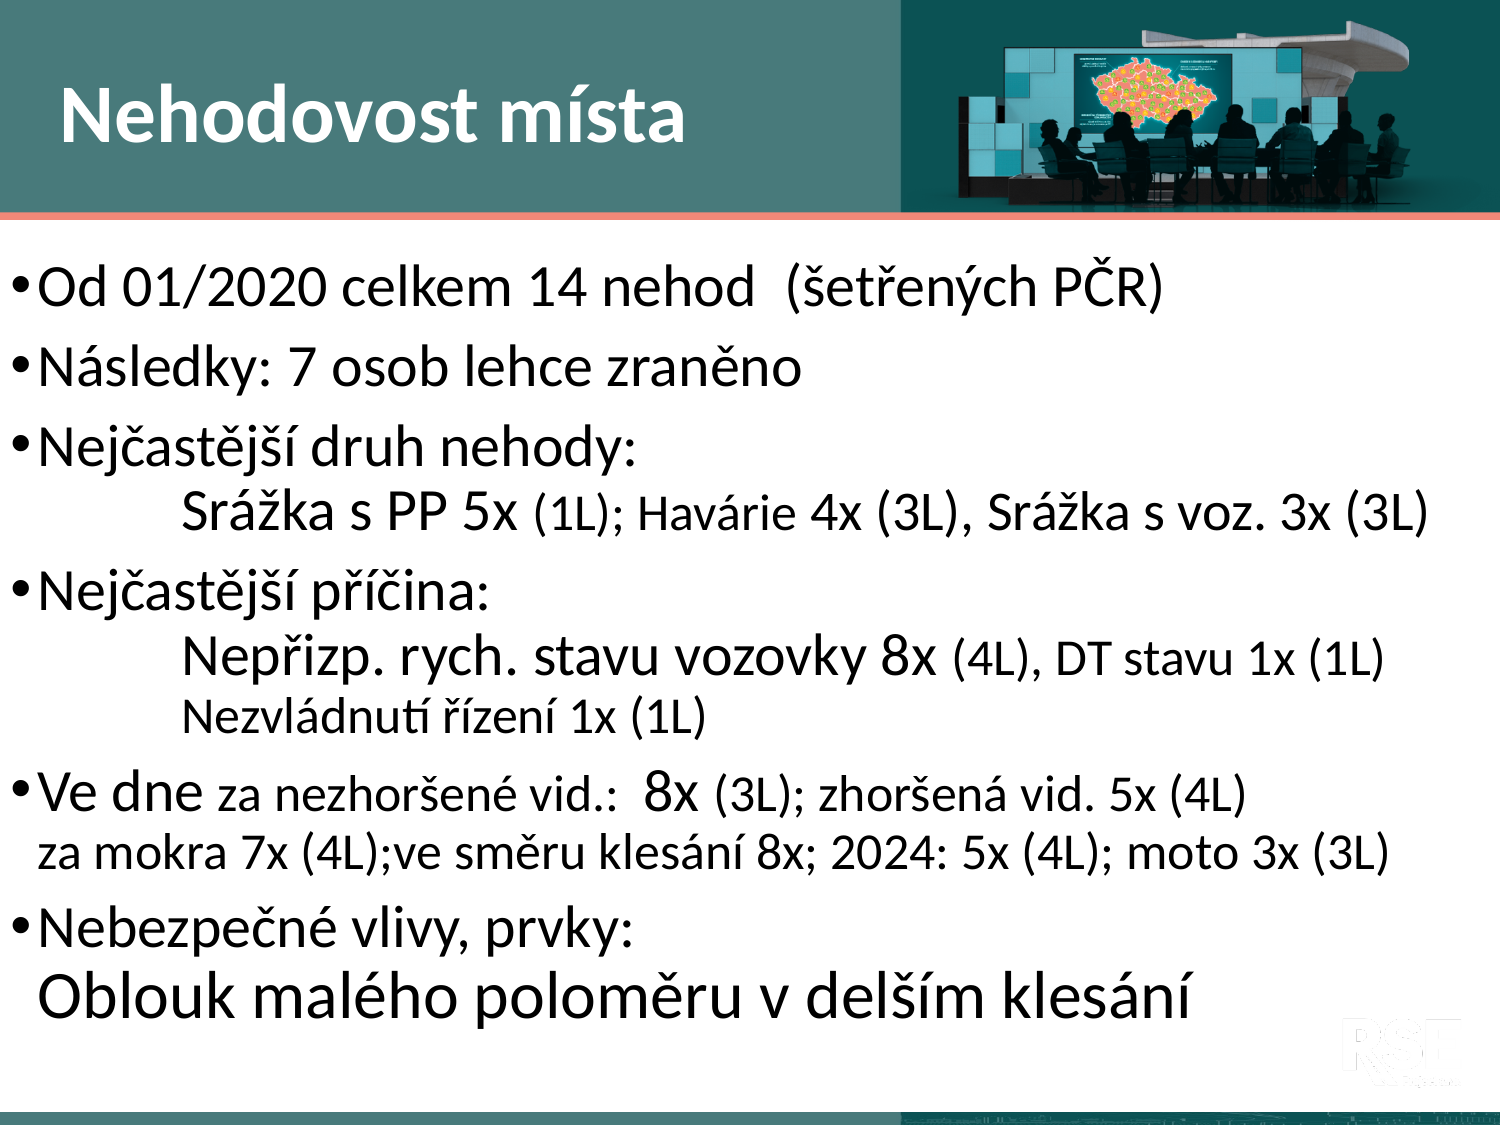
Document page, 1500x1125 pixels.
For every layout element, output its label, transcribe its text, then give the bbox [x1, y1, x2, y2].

picture [0, 985, 1500, 1125]
picture [0, 0, 1500, 280]
list Od 01/2020 celkem 14 nehod (šetřených PČR) Následky: 7 osob lehce zraněno Nejčastější druh nehody: Srážka s PP 5x (1L); Havárie 4x (3L), Srážka s voz. 3x (3L) Nejčastější příčina: Nepřizp. rych. stavu vozovky 8x (4L), DT stavu 1x (1L) Nezvládnutí řízení 1x (1L) Ve dne za nezhoršené vid.: 8x (3L); zhoršená vid. 5x (4L) za mokra 7x (4L);ve směru klesání 8x; 2024: 5x (4L); moto 3x (3L) Nebezpečné vlivy, prvky: Oblouk malého poloměru v delším klesání [0, 247, 1496, 1112]
